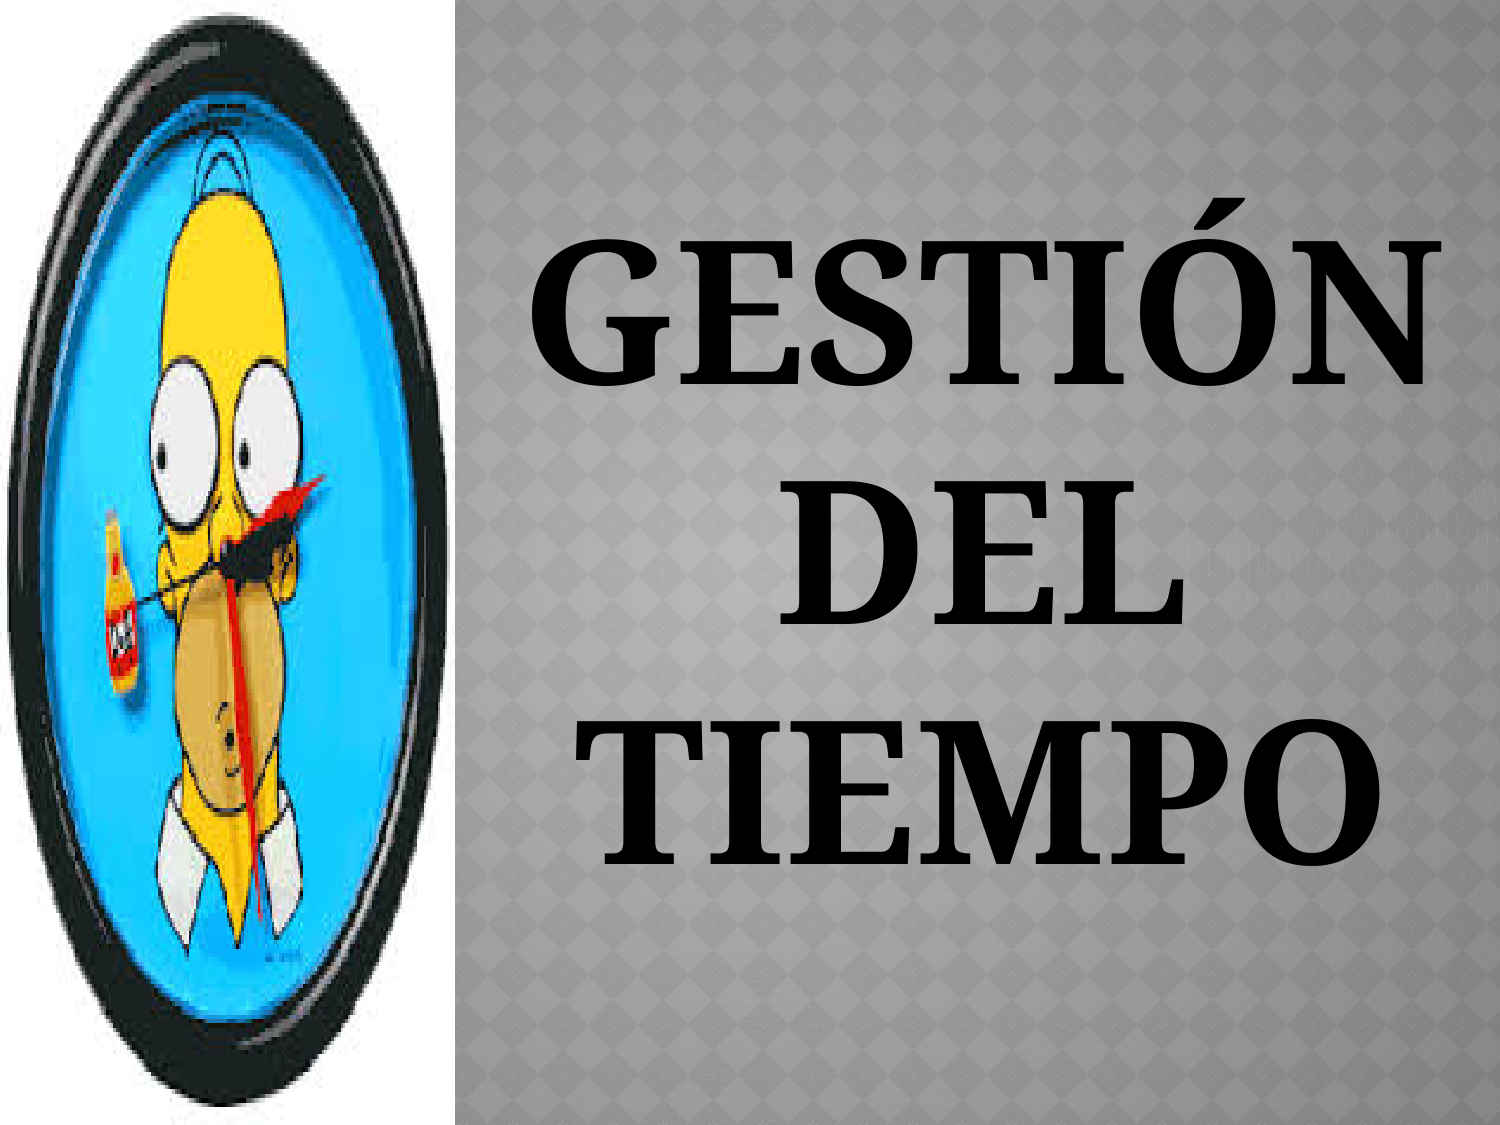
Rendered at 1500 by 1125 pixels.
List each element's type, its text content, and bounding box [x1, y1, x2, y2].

picture [0, 0, 456, 1125]
title GESTIÓN DEL TIEMPO [466, 302, 1500, 906]
